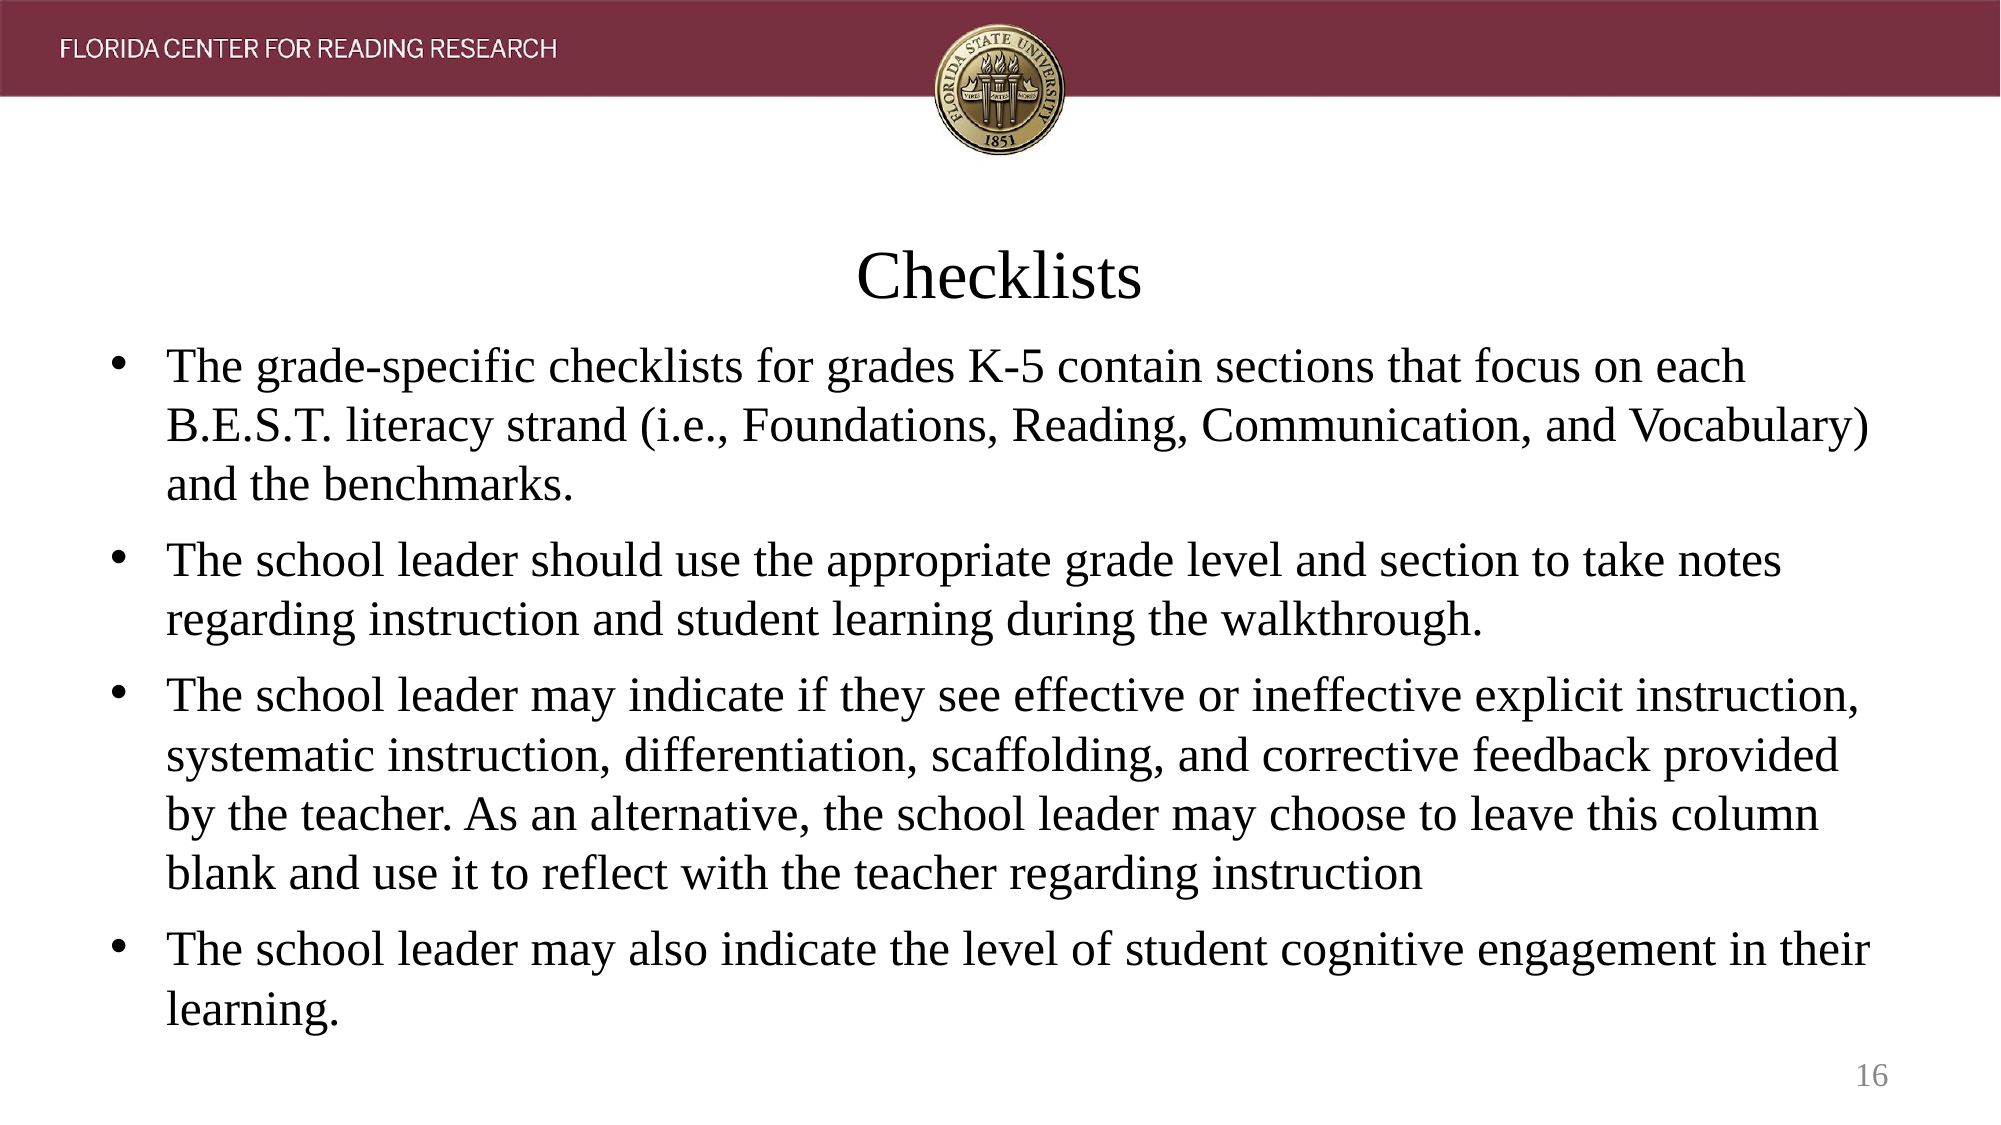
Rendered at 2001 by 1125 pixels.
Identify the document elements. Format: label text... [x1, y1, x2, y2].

picture [0, 0, 2001, 1125]
title Checklists [99, 191, 1900, 326]
slide_number 16 [1433, 1042, 1900, 1103]
list The grade-specific checklists for grades K-5 contain sections that focus on each B.E.S.T. literacy strand (i.e., Foundations, Reading, Communication, and Vocabulary) and the benchmarks. The school leader should use the appropriate grade level and section to take notes regarding instruction and student learning during the walkthrough. The school leader may indicate if they see effective or ineffective explicit instruction, systematic instruction, differentiation, scaffolding, and corrective feedback provided by the teacher. As an alternative, the school leader may choose to leave this column blank and use it to reflect with the teacher regarding instruction The school leader may also indicate the level of student cognitive engagement in their learning. [82, 326, 1900, 1043]
